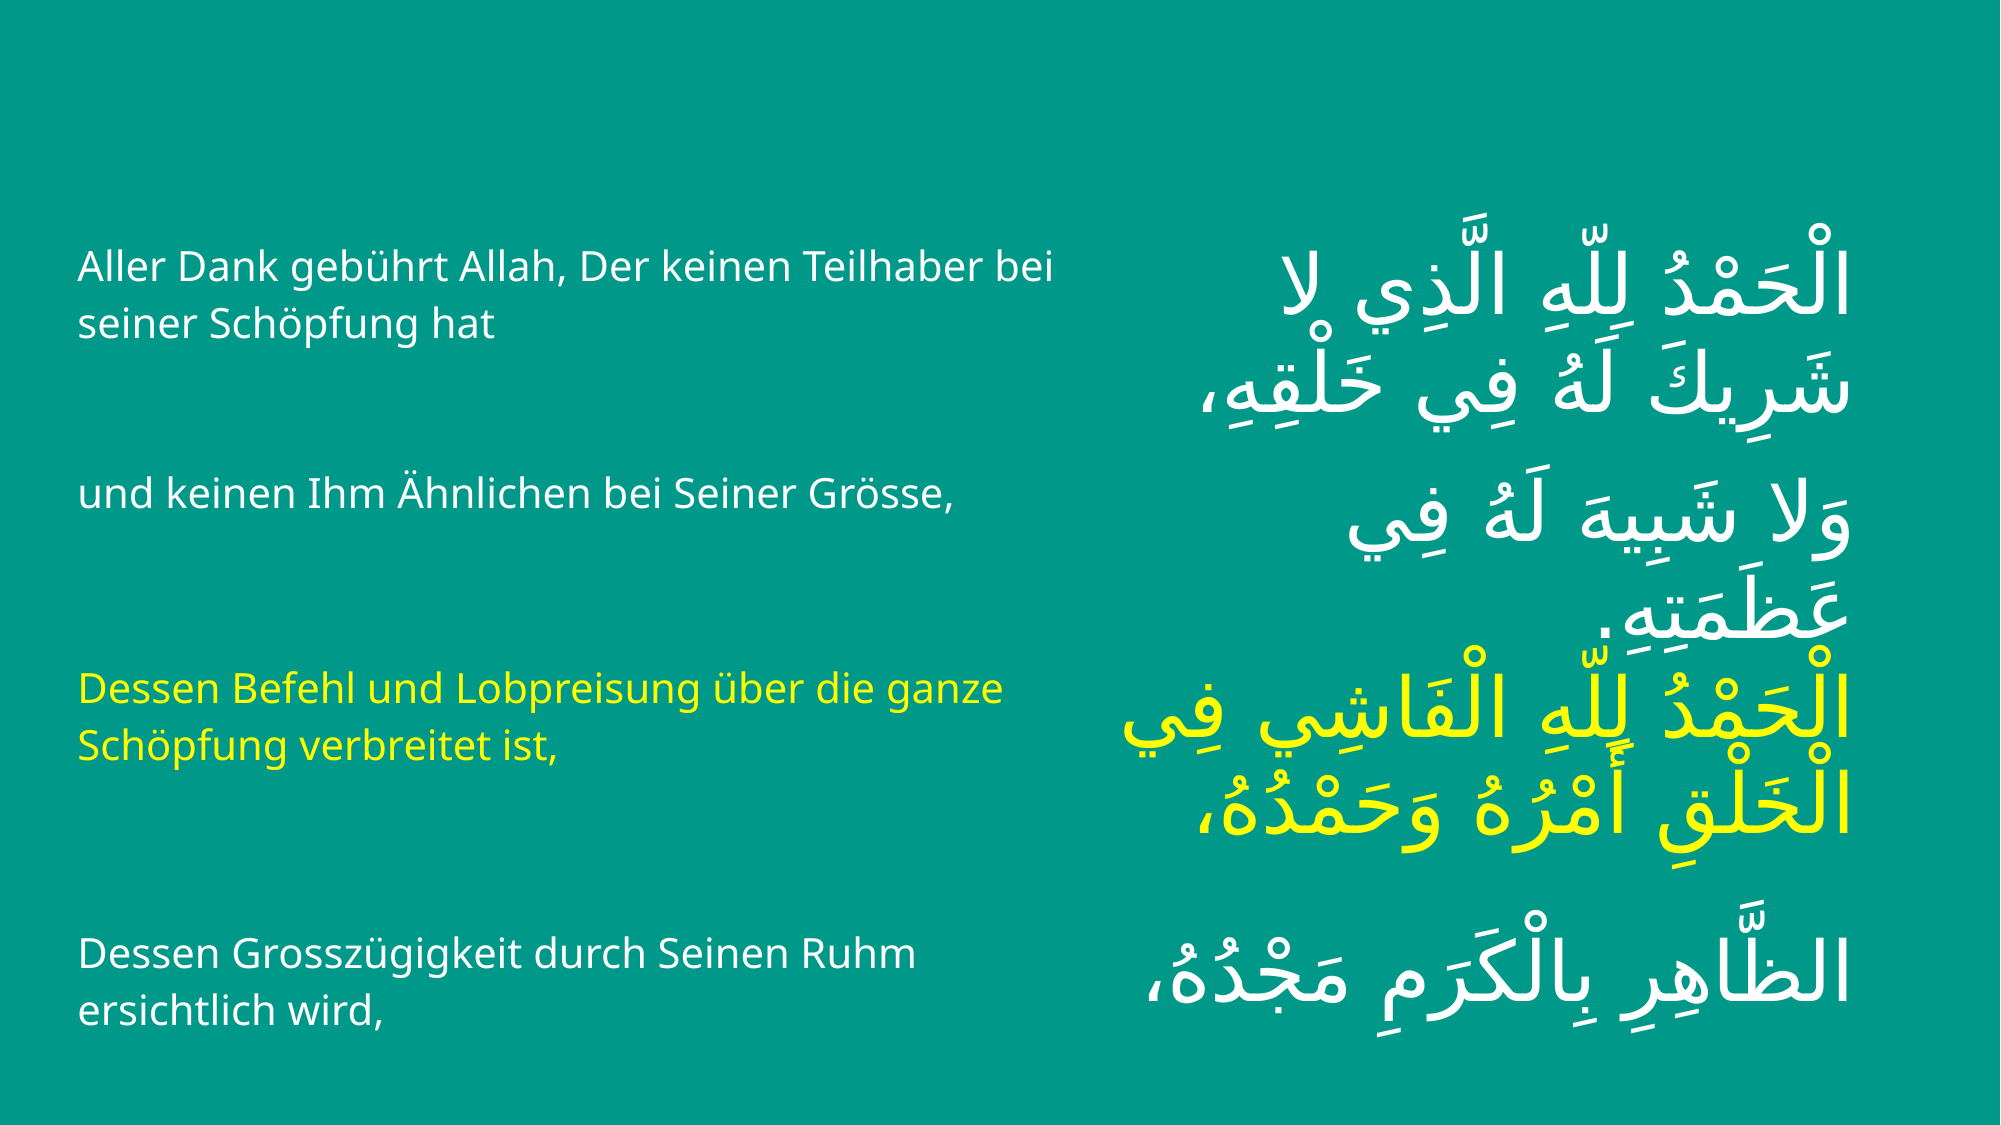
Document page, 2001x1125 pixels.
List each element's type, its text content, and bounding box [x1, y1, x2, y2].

table_cell Dessen Befehl und Lobpreisung über die ganze Schöpfung verbreitet ist, [77, 658, 1070, 923]
table_cell وَلا شَبِيهَ لَهُ فِي عَظَمَتِهِ. [1070, 463, 1857, 658]
table_header الْحَمْدُ لِلّهِ الَّذِي لا شَرِيكَ لَهُ فِي خَلْقِهِ، [1070, 236, 1857, 463]
table_cell und keinen Ihm Ähnlichen bei Seiner Grösse, [77, 463, 1070, 658]
table_cell الْحَمْدُ لِلّهِ الْفَاشِي فِي الْخَلْقِ أَمْرُهُ وَحَمْدُهُ، [1070, 658, 1857, 923]
table_cell Dessen Grosszügigkeit durch Seinen Ruhm ersichtlich wird, [77, 923, 1070, 1038]
table_cell الظَّاهِرِ بِالْكَرَمِ مَجْدُهُ، [1070, 923, 1857, 1038]
table_header Aller Dank gebührt Allah, Der keinen Teilhaber bei seiner Schöpfung hat [77, 236, 1070, 463]
